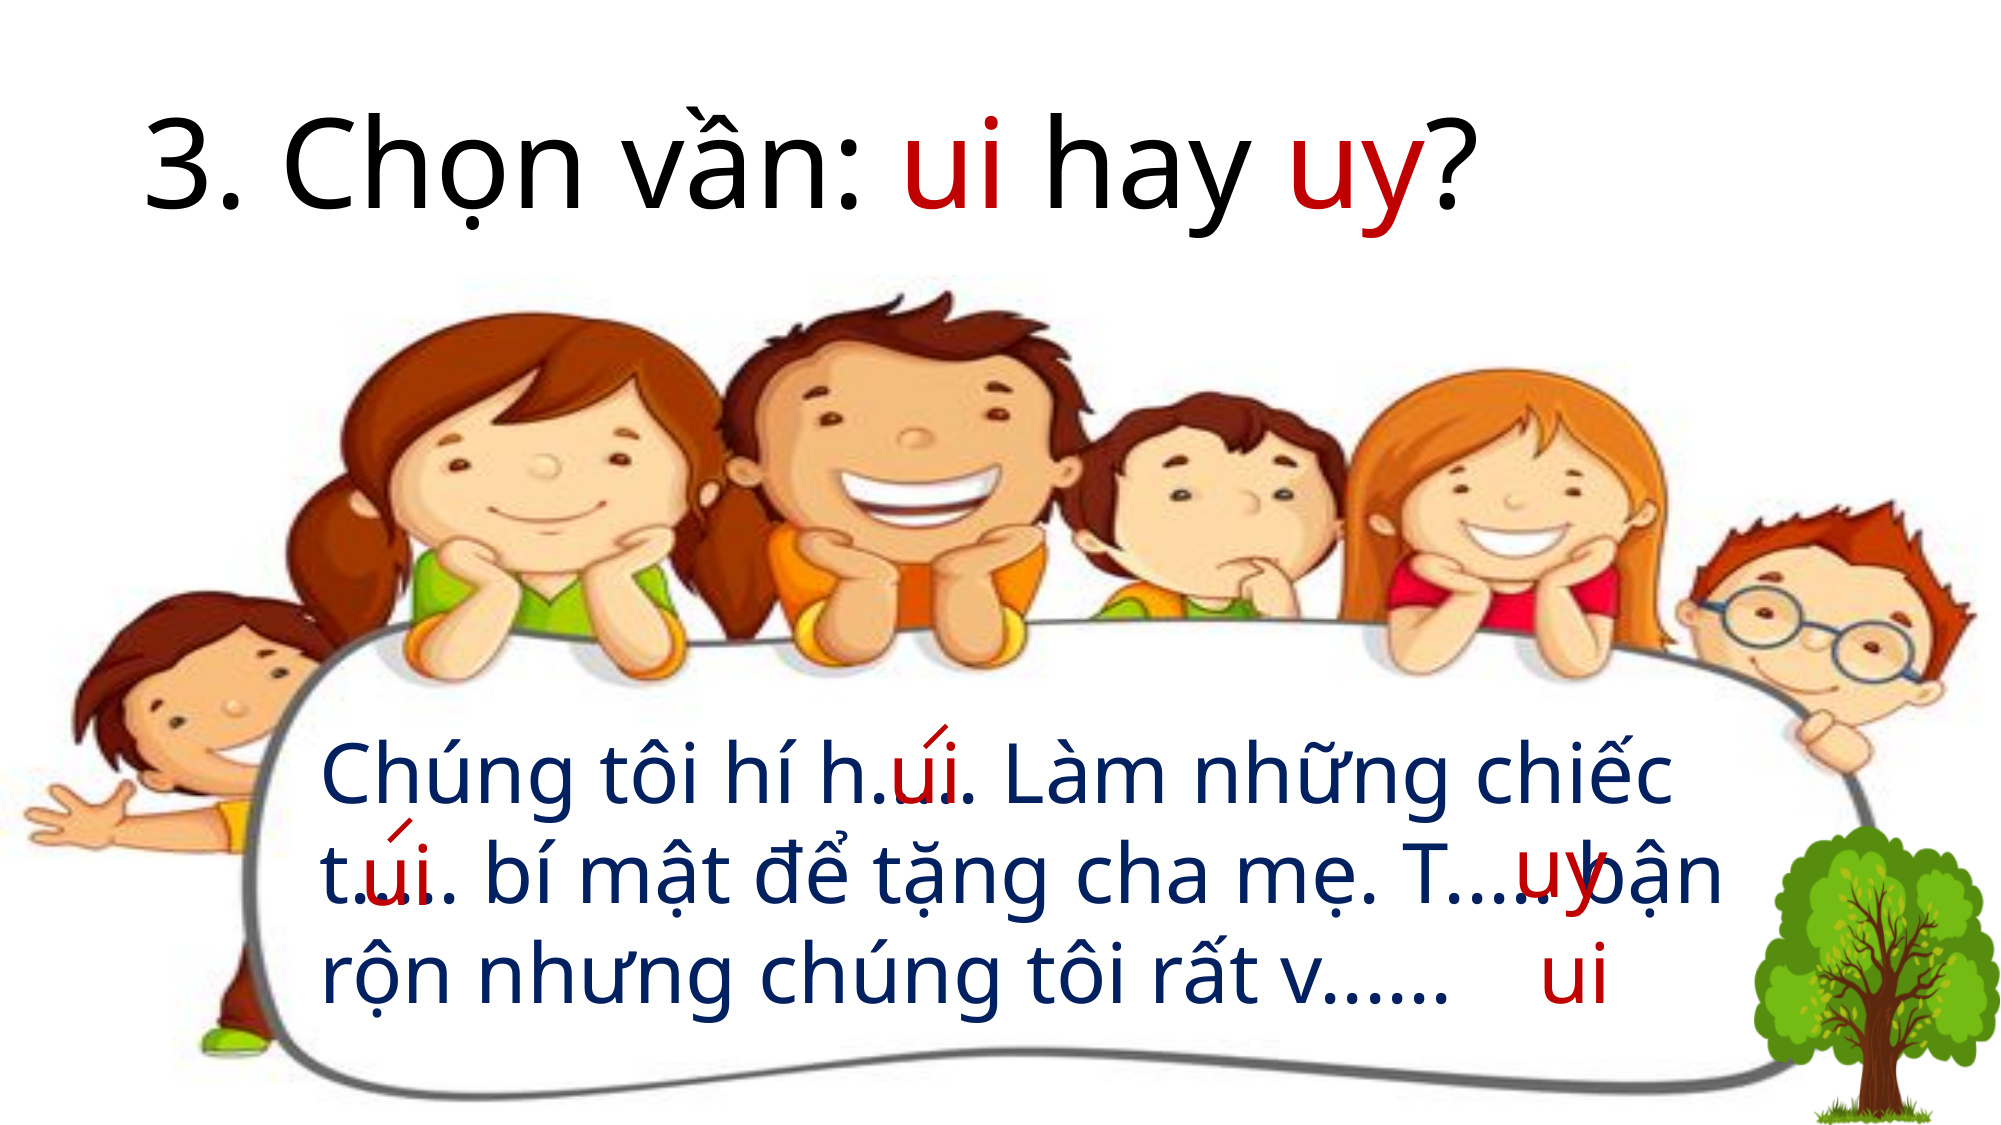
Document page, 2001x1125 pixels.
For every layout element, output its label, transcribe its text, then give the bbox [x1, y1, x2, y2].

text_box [388, 819, 412, 842]
text_box 3. Chọn vần: ui hay uy? [127, 76, 1877, 241]
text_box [924, 725, 947, 748]
picture [0, 275, 2000, 1125]
